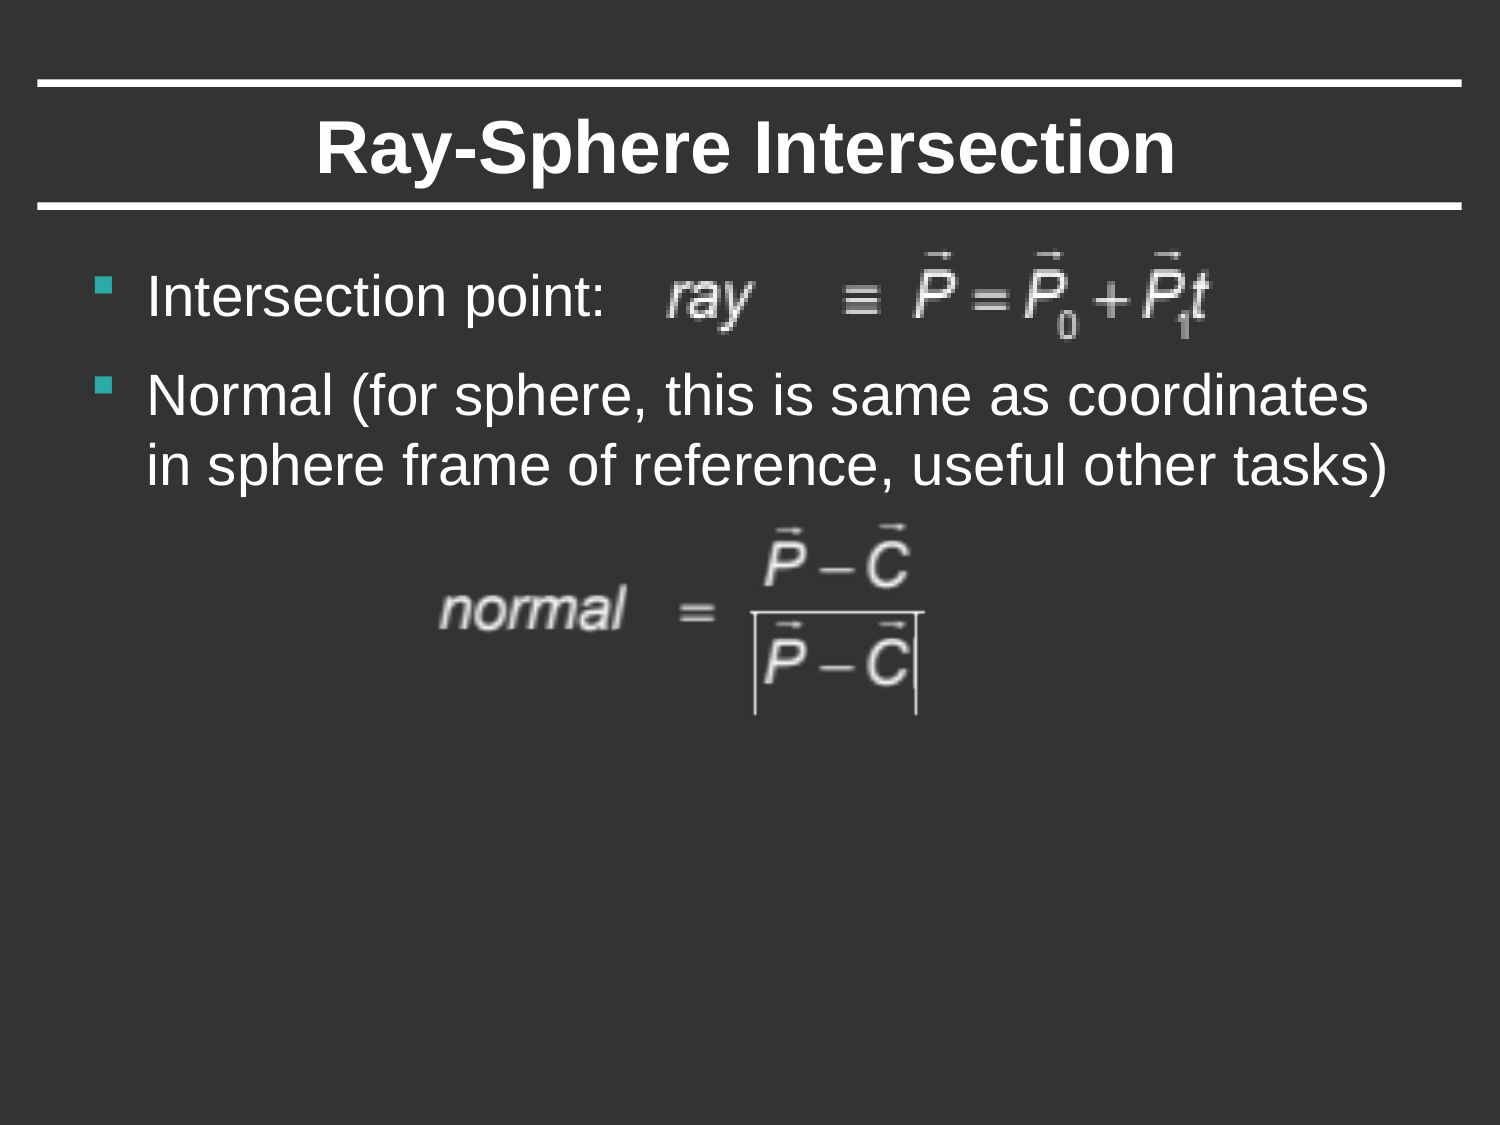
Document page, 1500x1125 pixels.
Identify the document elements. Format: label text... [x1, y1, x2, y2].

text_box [659, 240, 1214, 344]
list Intersection point: Normal (for sphere, this is same as coordinates in sphere frame of reference, useful other tasks) [75, 250, 1425, 1076]
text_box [433, 513, 932, 725]
title Ray-Sphere Intersection [111, 87, 1383, 200]
